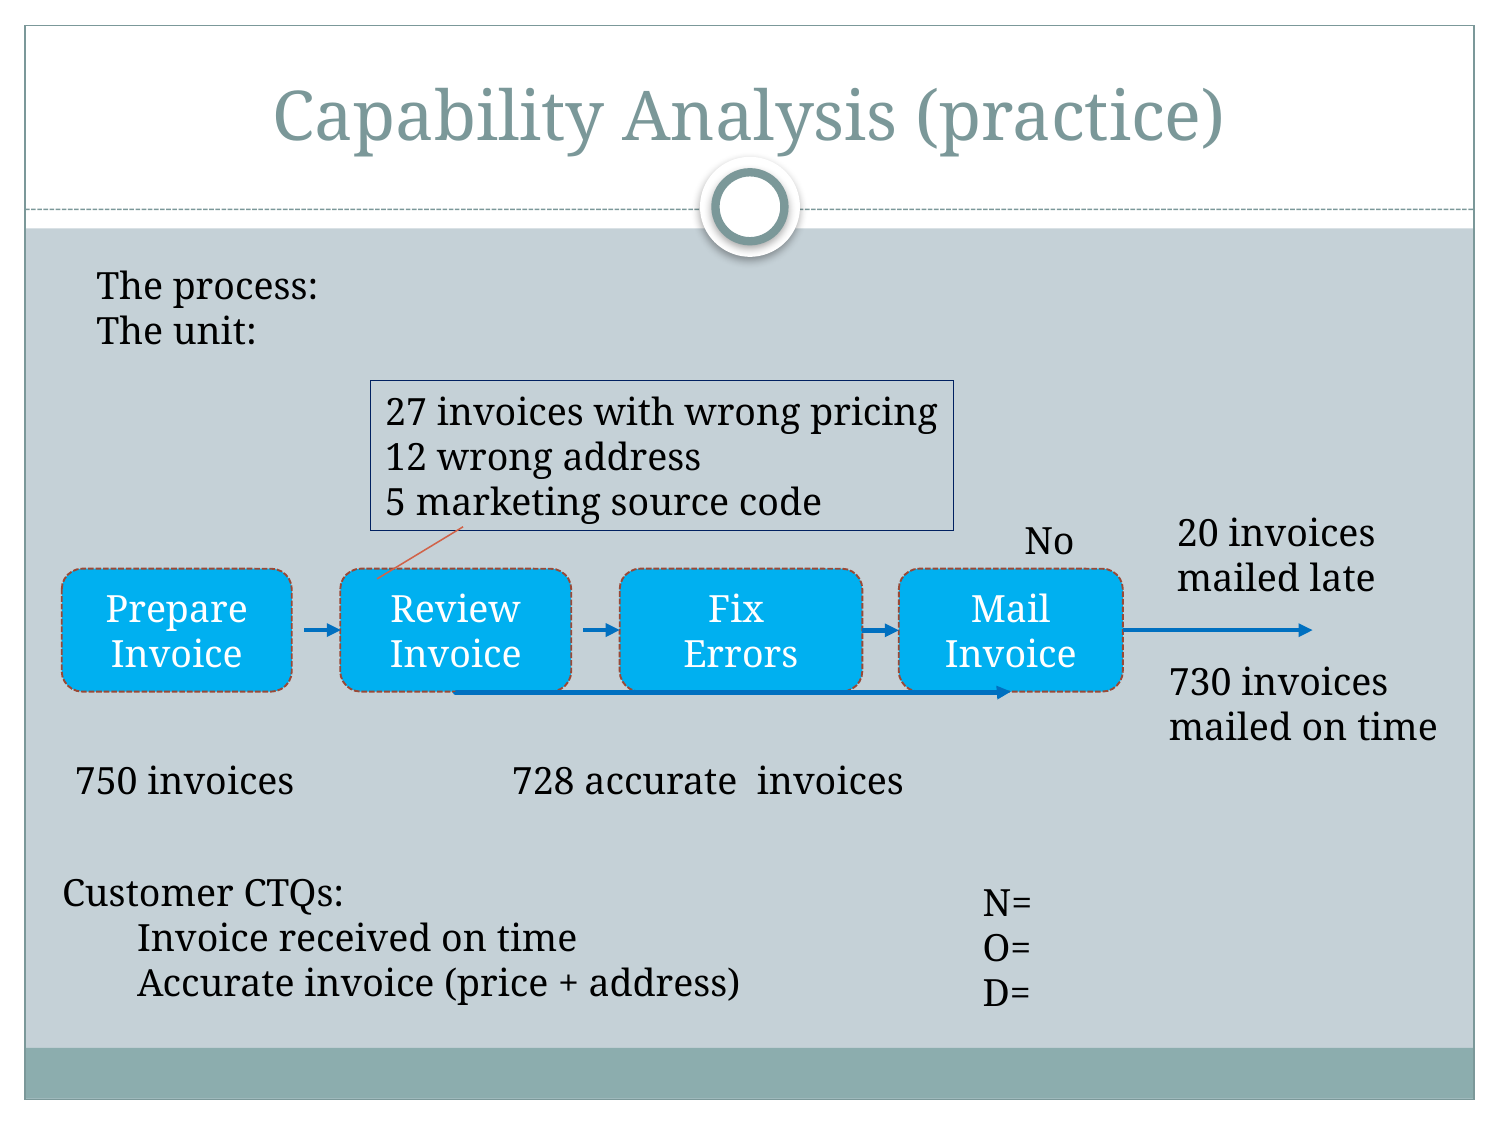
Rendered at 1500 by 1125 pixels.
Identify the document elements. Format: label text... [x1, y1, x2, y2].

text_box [61, 395, 1313, 811]
text_box The process: The unit: [81, 254, 344, 360]
text_box 730 invoices mailed on time [1319, 650, 1454, 756]
text_box 20 invoices mailed late [1319, 501, 1401, 607]
text_box N= O= D= [967, 871, 1048, 1067]
text_box Customer CTQs: Invoice received on time Accurate invoice (price + address) [47, 861, 756, 1057]
title Capability Analysis (practice) [49, 37, 1450, 162]
text_box 27 invoices with wrong pricing 12 wrong address 5 marketing source code [370, 380, 954, 392]
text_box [376, 526, 464, 580]
